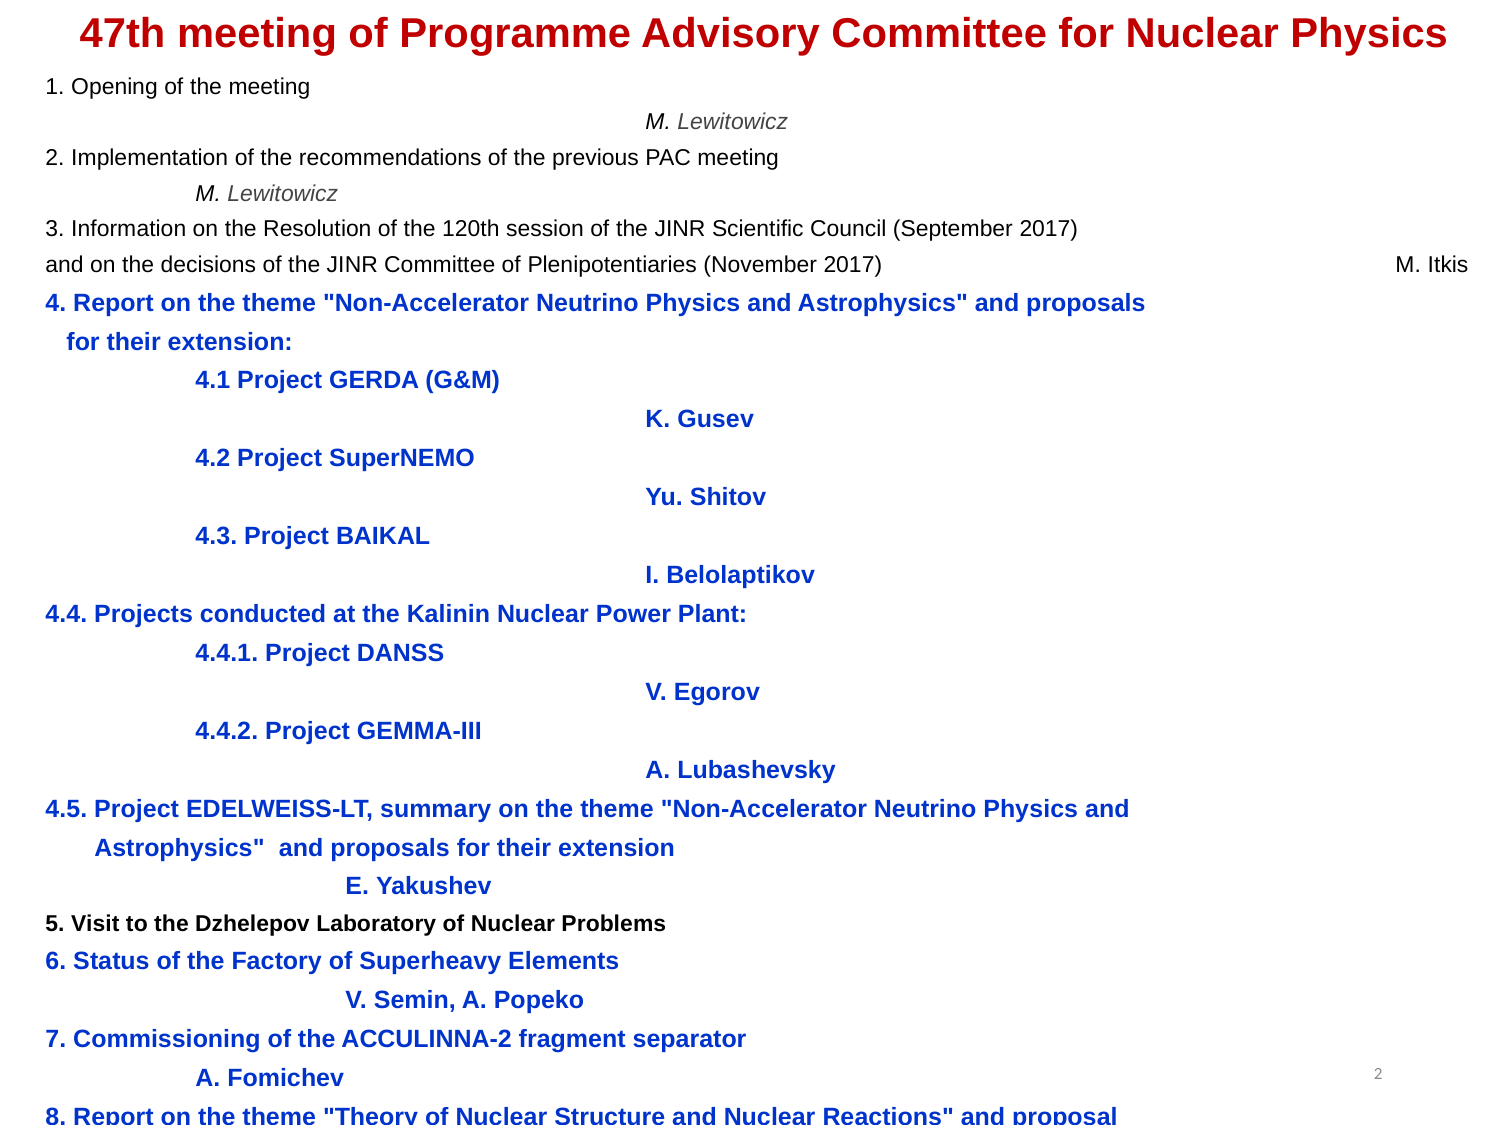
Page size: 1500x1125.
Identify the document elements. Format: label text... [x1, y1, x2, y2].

text_box 47th meeting of Programme Advisory Committee for Nuclear Physics [46, 0, 1482, 55]
text_box 1. Opening of the meeting M. Lewitowicz 2. Implementation of the recommendations of the previous PAC meeting M. Lewitowicz 3. Information on the Resolution of the 120th session of the JINR Scientific Council (September 2017) and on the decisions of the JINR Committee of Plenipotentiaries (November 2017) M. Itkis 4. Report on the theme "Non-Accelerator Neutrino Physics and Astrophysics" and proposals for their extension: 4.1 Project GERDA (G&M) K. Gusev 4.2 Project SuperNEMO Yu. Shitov 4.3. Project BAIKAL I. Belolaptikov 4.4. Projects conducted at the Kalinin Nuclear Power Plant: 4.4.1. Project DANSS V. Egorov 4.4.2. Project GEMMA-III A. Lubashevsky 4.5. Project EDELWEISS-LT, summary on the theme "Non-Accelerator Neutrino Physics and Astrophysics" and proposals for their extension E. Yakushev 5. Visit to the Dzhelepov Laboratory of Nuclear Problems 6. Status of the Factory of Superheavy Elements V. Semin, A. Popeko 7. Commissioning of the ACCULINNA-2 fragment separator A. Fomichev 8. Report on the theme "Theory of Nuclear Structure and Nuclear Reactions" and proposal for a new theme N. Antonenko 9. Scientific reports: 9.1. "Study of vorticity and hyperon polarization in nuclear collisions within the NICA energy range“ V. Toneev 9.2. "Application of multinucleon transfer reactions to the synthesis of neutron-rich nuclei“ A. Karpov 9.3. "Neutron activation analysis of arsenic and mercury content in human remains of the XVI-XVI A. Dmitriev centuries from the Moscow Kremlin necropolis“ 10. General discussion 11. Meeting of the PAC members with the JINR Directorate (closed discussion) 12. Poster presentations by young scientists 13. Presentation of the PAC recommendations [30, 55, 1498, 1125]
slide_number 2 [1060, 1042, 1398, 1103]
